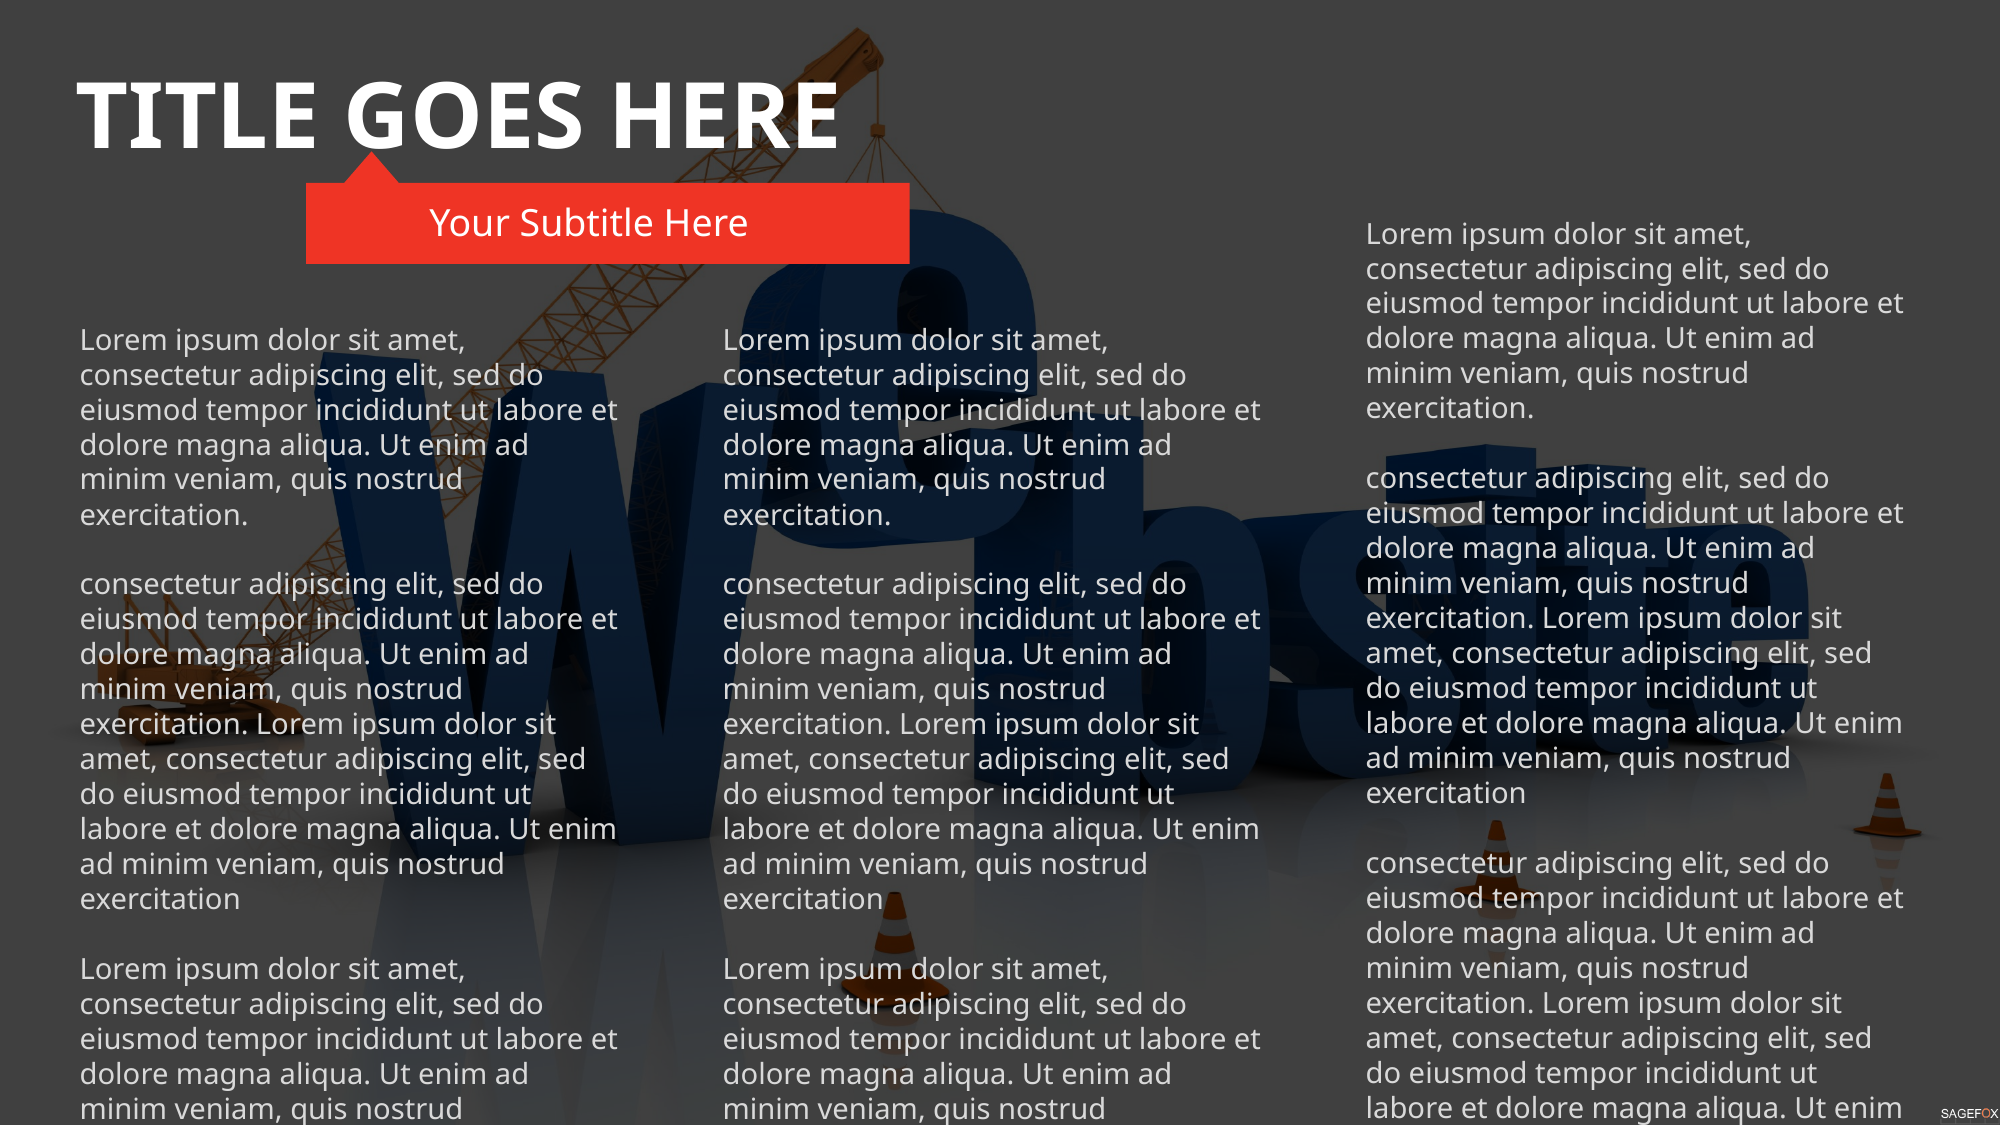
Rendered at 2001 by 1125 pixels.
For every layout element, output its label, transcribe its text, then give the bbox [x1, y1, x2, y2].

text_box Lorem ipsum dolor sit amet, consectetur adipiscing elit, sed do eiusmod tempor incididunt ut labore et dolore magna aliqua. Ut enim ad minim veniam, quis nostrud exercitation. consectetur adipiscing elit, sed do eiusmod tempor incididunt ut labore et dolore magna aliqua. Ut enim ad minim veniam, quis nostrud exercitation. Lorem ipsum dolor sit amet, consectetur adipiscing elit, sed do eiusmod tempor incididunt ut labore et dolore magna aliqua. Ut enim ad minim veniam, quis nostrud exercitation Lorem ipsum dolor sit amet, consectetur adipiscing elit, sed do eiusmod tempor incididunt ut labore et dolore magna aliqua. Ut enim ad minim veniam, quis nostrud exercitation [707, 313, 1278, 1125]
text_box Lorem ipsum dolor sit amet, consectetur adipiscing elit, sed do eiusmod tempor incididunt ut labore et dolore magna aliqua. Ut enim ad minim veniam, quis nostrud exercitation. consectetur adipiscing elit, sed do eiusmod tempor incididunt ut labore et dolore magna aliqua. Ut enim ad minim veniam, quis nostrud exercitation. Lorem ipsum dolor sit amet, consectetur adipiscing elit, sed do eiusmod tempor incididunt ut labore et dolore magna aliqua. Ut enim ad minim veniam, quis nostrud exercitation consectetur adipiscing elit, sed do eiusmod tempor incididunt ut labore et dolore magna aliqua. Ut enim ad minim veniam, quis nostrud exercitation. Lorem ipsum dolor sit amet, consectetur adipiscing elit, sed do eiusmod tempor incididunt ut labore et dolore magna aliqua. Ut enim ad minim veniam, quis nostrud exercitation [1350, 207, 1921, 1125]
text_box TITLE GOES HERE [60, 49, 965, 175]
picture [0, 0, 2001, 1125]
text_box Lorem ipsum dolor sit amet, consectetur adipiscing elit, sed do eiusmod tempor incididunt ut labore et dolore magna aliqua. Ut enim ad minim veniam, quis nostrud exercitation. consectetur adipiscing elit, sed do eiusmod tempor incididunt ut labore et dolore magna aliqua. Ut enim ad minim veniam, quis nostrud exercitation. Lorem ipsum dolor sit amet, consectetur adipiscing elit, sed do eiusmod tempor incididunt ut labore et dolore magna aliqua. Ut enim ad minim veniam, quis nostrud exercitation Lorem ipsum dolor sit amet, consectetur adipiscing elit, sed do eiusmod tempor incididunt ut labore et dolore magna aliqua. Ut enim ad minim veniam, quis nostrud exercitation. [64, 313, 635, 1125]
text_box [306, 151, 910, 264]
